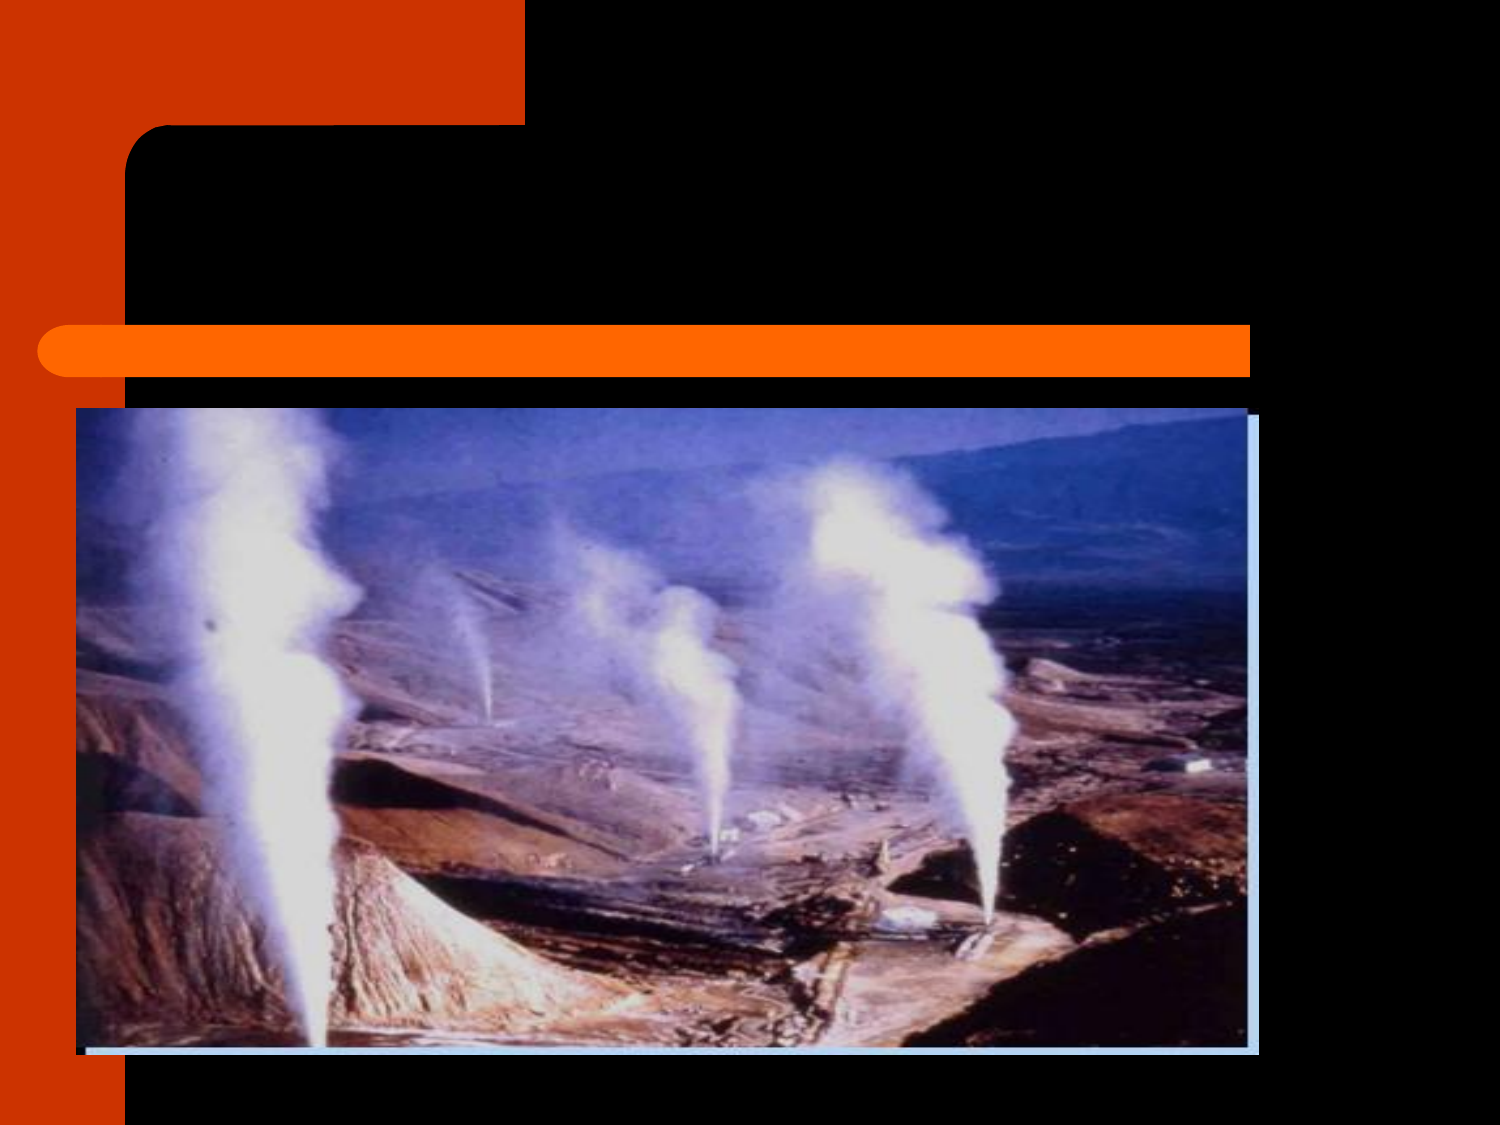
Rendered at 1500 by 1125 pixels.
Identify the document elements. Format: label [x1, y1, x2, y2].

picture [76, 408, 1259, 1055]
